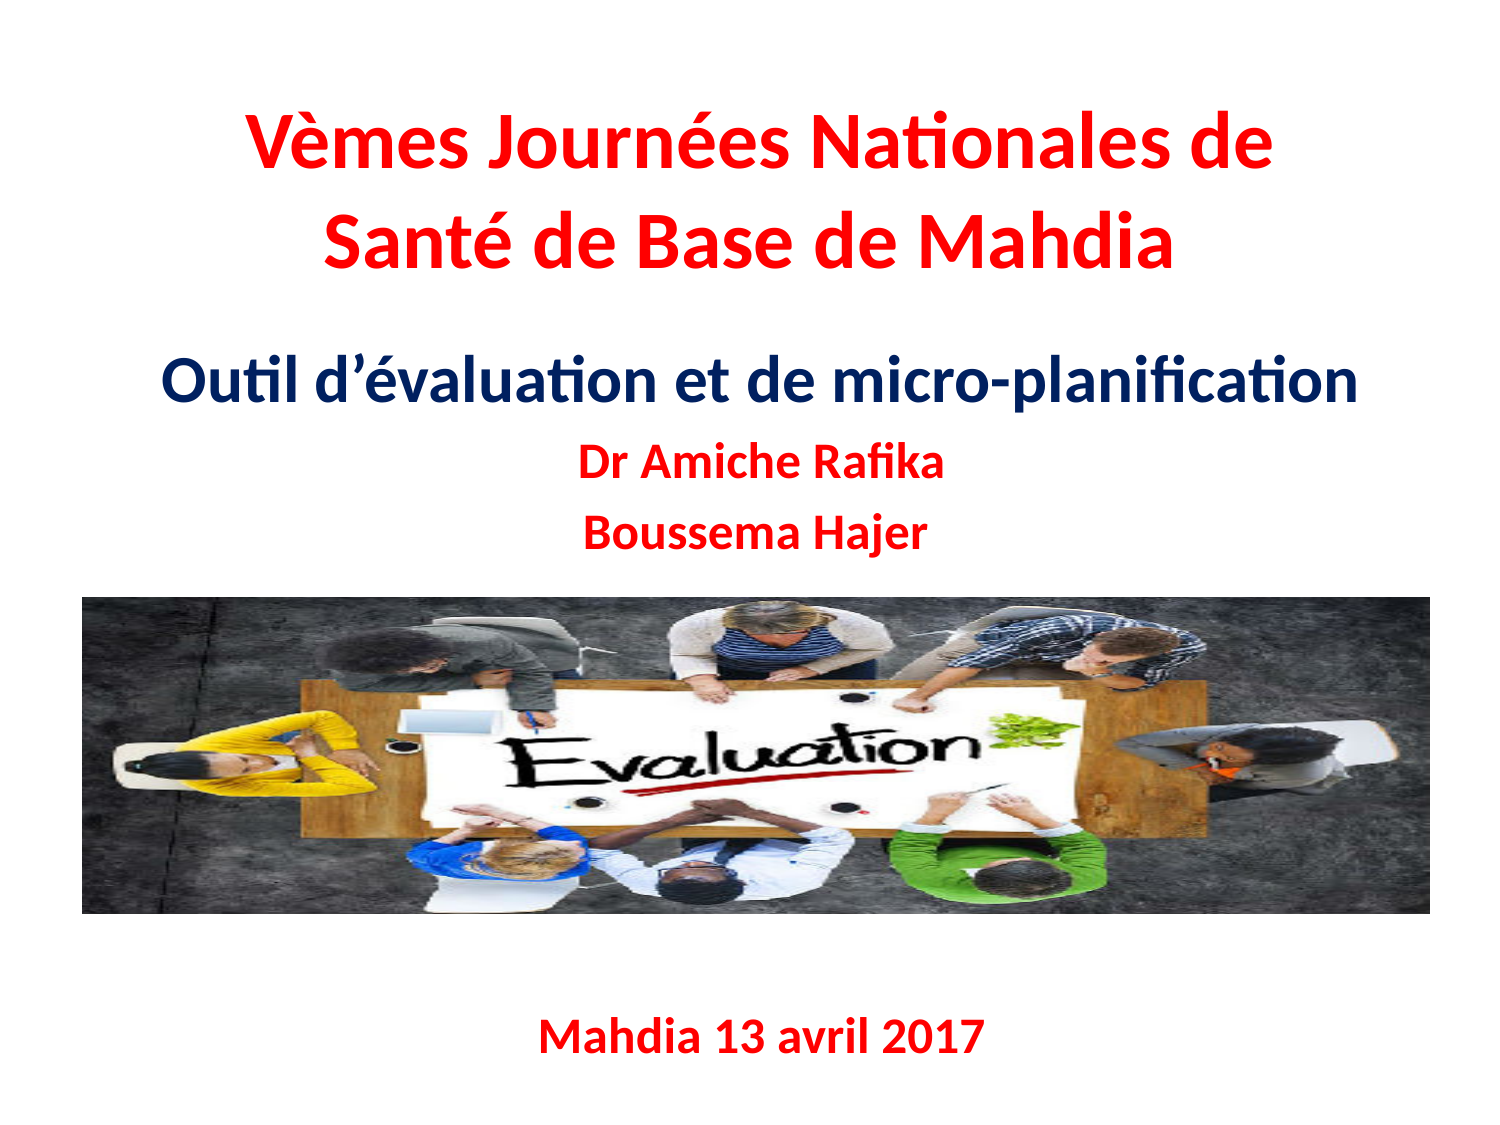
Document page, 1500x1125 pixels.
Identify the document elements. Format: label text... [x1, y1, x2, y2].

picture [81, 597, 1430, 915]
subtitle Outil d’évaluation et de micro-planification Dr Amiche Rafika Boussema Hajer Mahdia 13 avril 2017 [70, 328, 1454, 1079]
title Vèmes Journées Nationales de Santé de Base de Mahdia [112, 70, 1388, 293]
